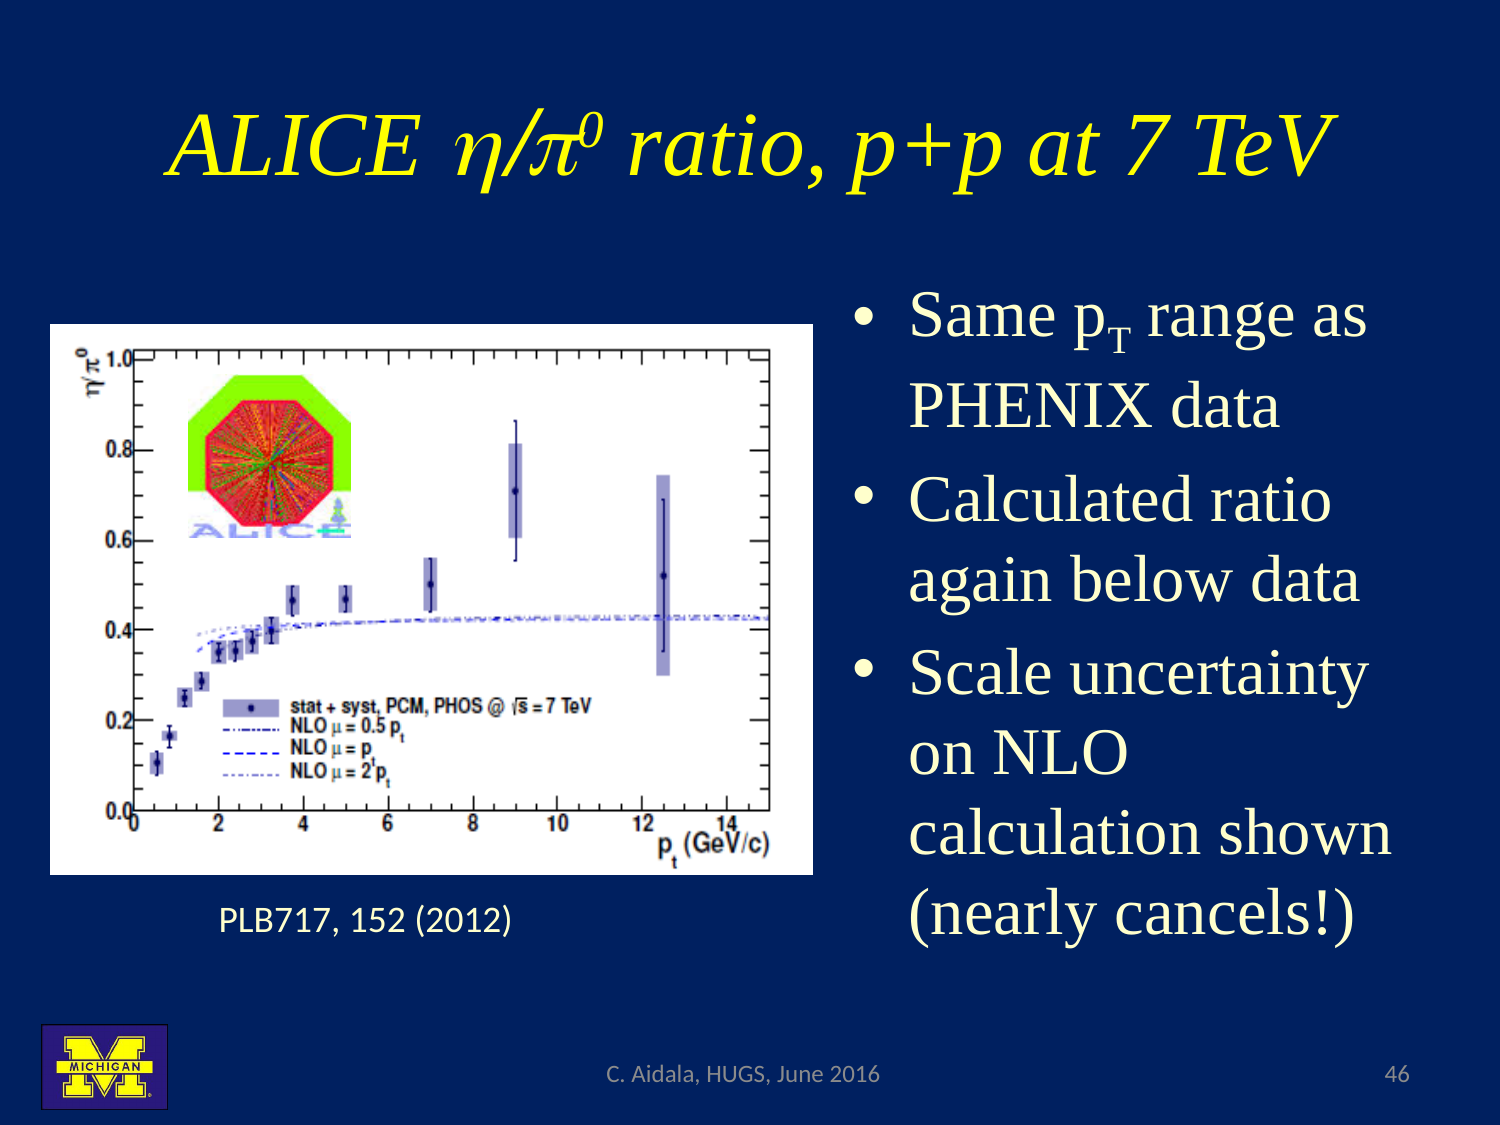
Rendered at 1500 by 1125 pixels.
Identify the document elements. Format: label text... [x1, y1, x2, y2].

picture [41, 1024, 168, 1110]
footer C. Aidala, HUGS, June 2016 [525, 1042, 963, 1103]
slide_number 46 [1074, 1042, 1425, 1103]
title ALICE h/p0 ratio, p+p at 7 TeV [75, 45, 1425, 233]
picture [50, 324, 813, 876]
list Same pT range as PHENIX data Calculated ratio again below data Scale uncertainty on NLO calculation shown (nearly cancels!) [837, 262, 1425, 1005]
text_box PLB717, 152 (2012) [203, 887, 629, 948]
